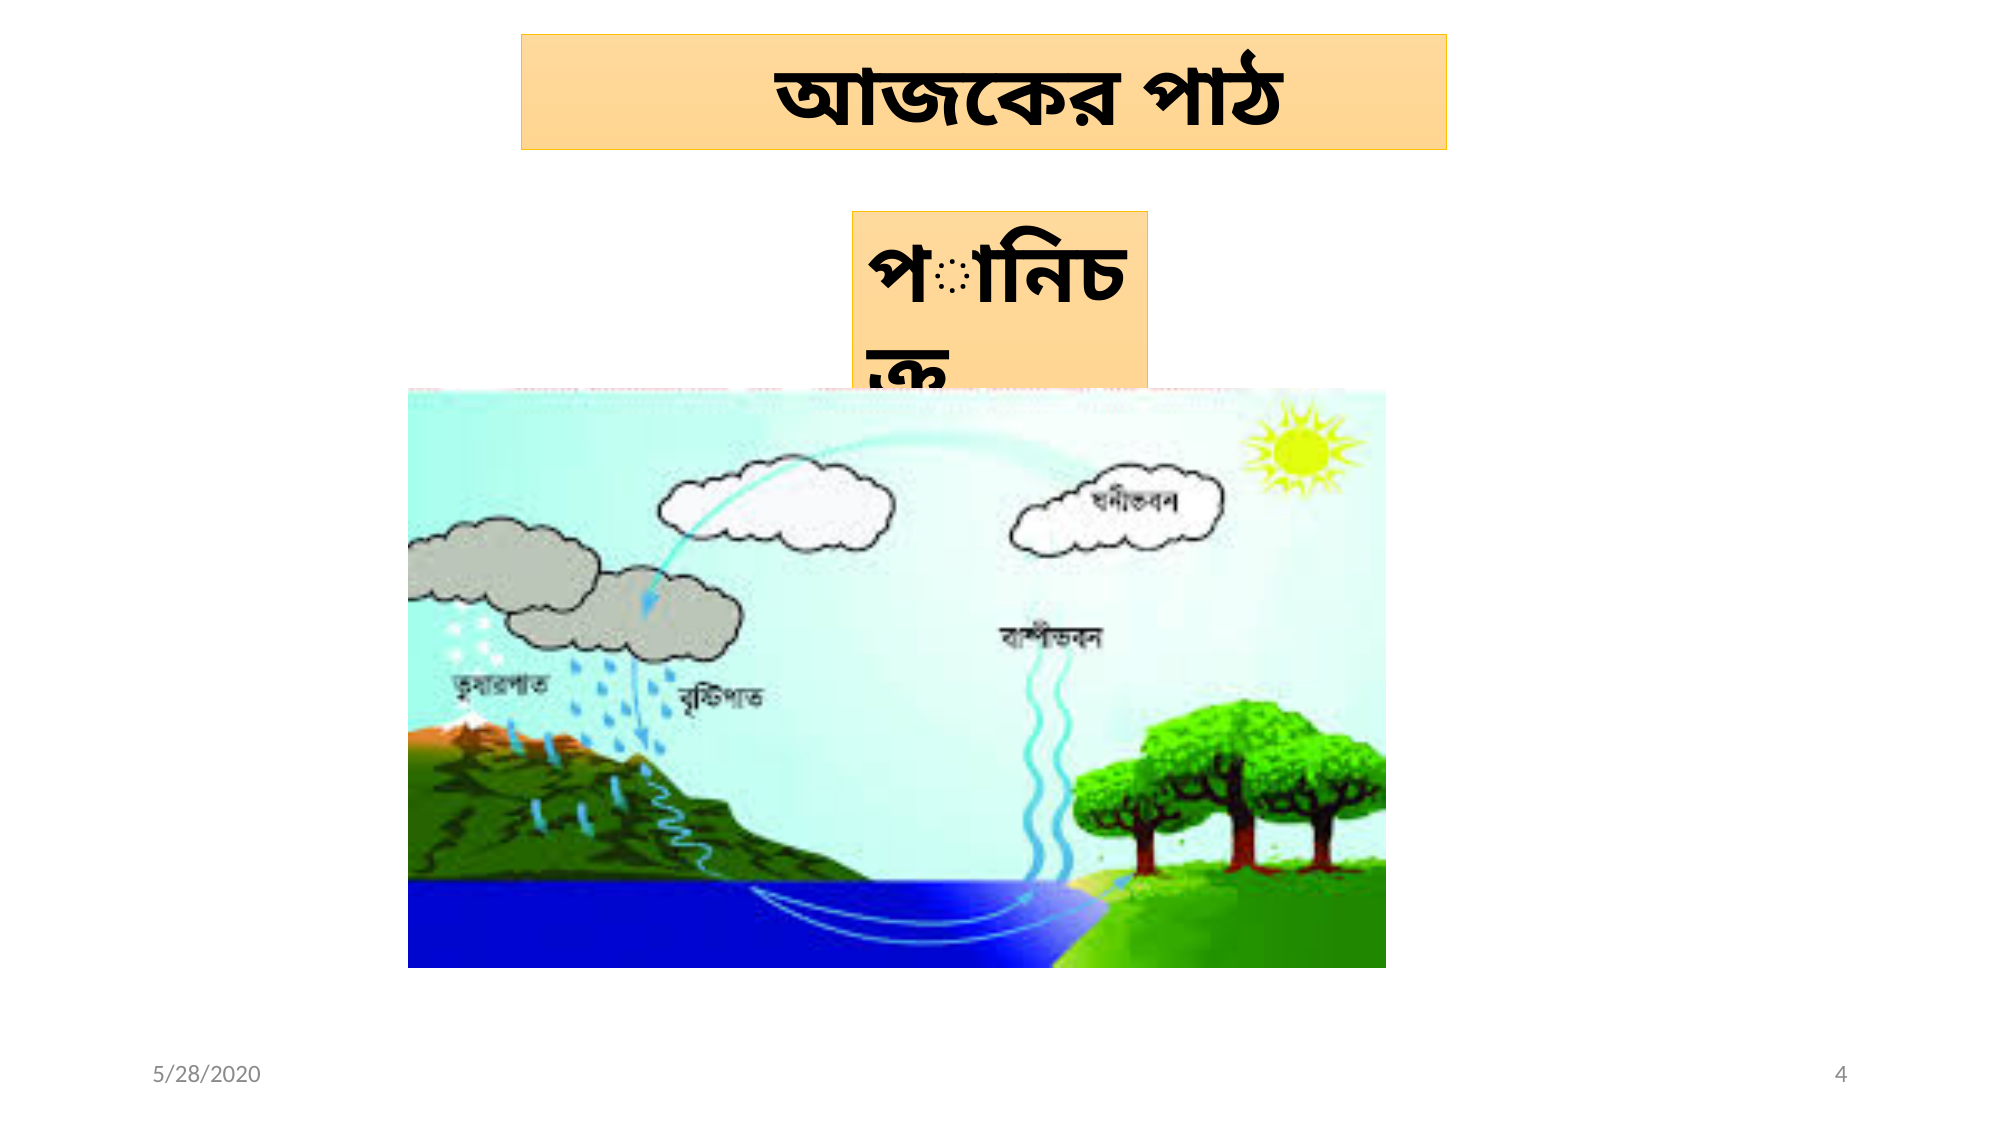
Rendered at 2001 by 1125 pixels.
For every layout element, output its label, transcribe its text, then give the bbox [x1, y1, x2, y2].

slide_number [137, 1042, 588, 1103]
slide_number 4 [1412, 1042, 1863, 1103]
text_box আজকের পাঠ [521, 34, 1447, 150]
picture [408, 388, 1386, 968]
text_box পানিচক্র [852, 211, 1148, 388]
